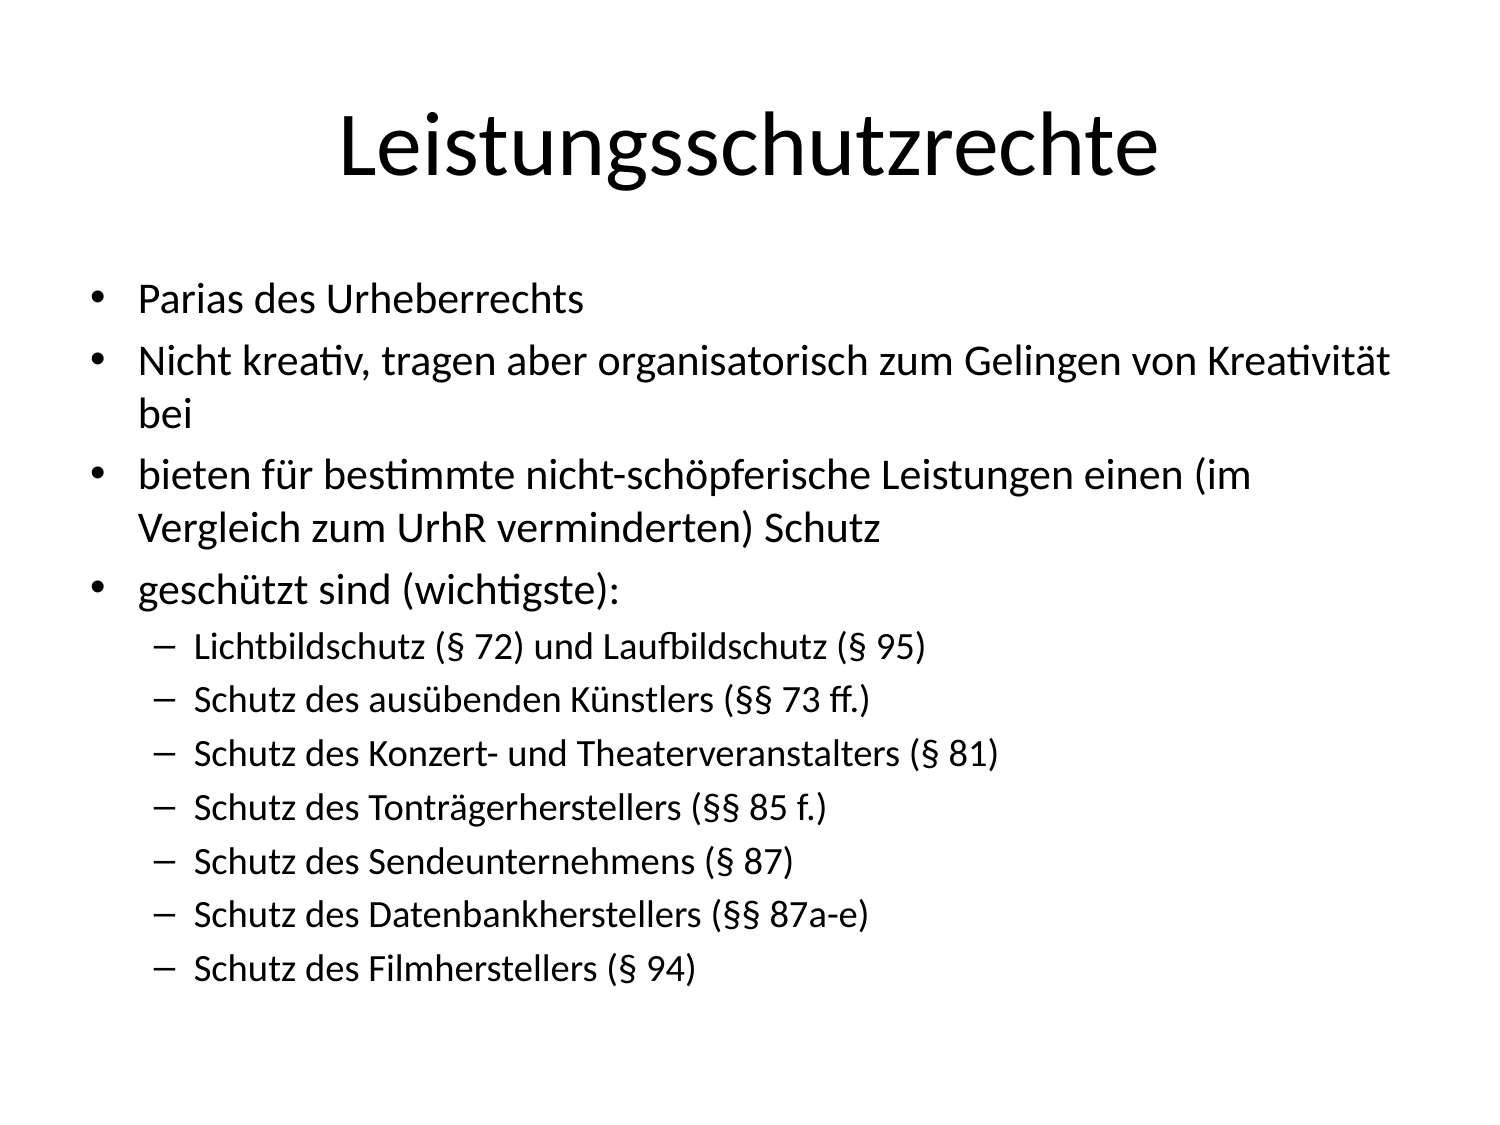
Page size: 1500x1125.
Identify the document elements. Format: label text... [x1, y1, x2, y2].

title Leistungsschutzrechte [75, 45, 1425, 233]
list Parias des Urheberrechts Nicht kreativ, tragen aber organisatorisch zum Gelingen von Kreativität bei bieten für bestimmte nicht-schöpferische Leistungen einen (im Vergleich zum UrhR verminderten) Schutz geschützt sind (wichtigste): Lichtbildschutz (§ 72) und Laufbildschutz (§ 95) Schutz des ausübenden Künstlers (§§ 73 ff.) Schutz des Konzert- und Theaterveranstalters (§ 81) Schutz des Tonträgerherstellers (§§ 85 f.) Schutz des Sendeunternehmens (§ 87) Schutz des Datenbankherstellers (§§ 87a-e) Schutz des Filmherstellers (§ 94) [75, 262, 1425, 1005]
